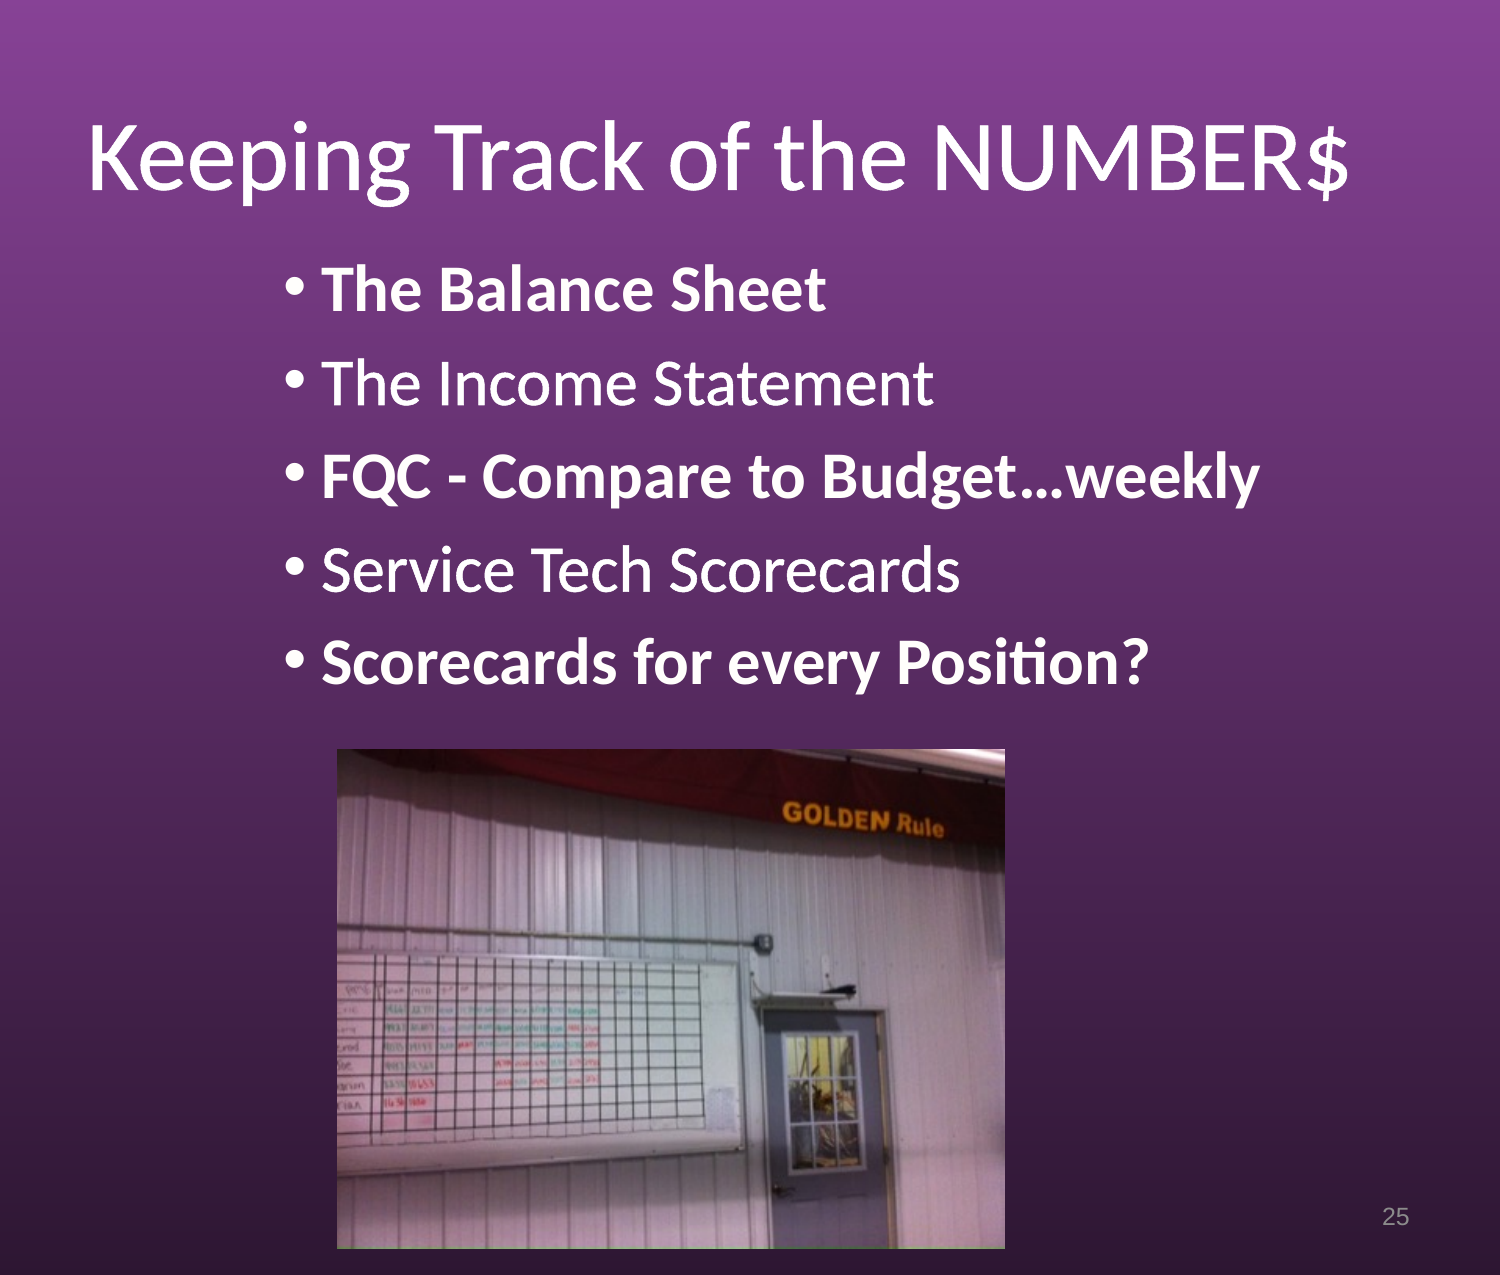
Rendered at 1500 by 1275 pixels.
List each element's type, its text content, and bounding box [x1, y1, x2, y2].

slide_number 25 [1074, 1181, 1425, 1250]
list The Balance Sheet The Income Statement FQC - Compare to Budget…weekly Service Tech Scorecards Scorecards for every Position? [87, 237, 1438, 1080]
picture [337, 749, 1005, 1249]
text_box Keeping Track of the NUMBER$ [0, 73, 1473, 330]
